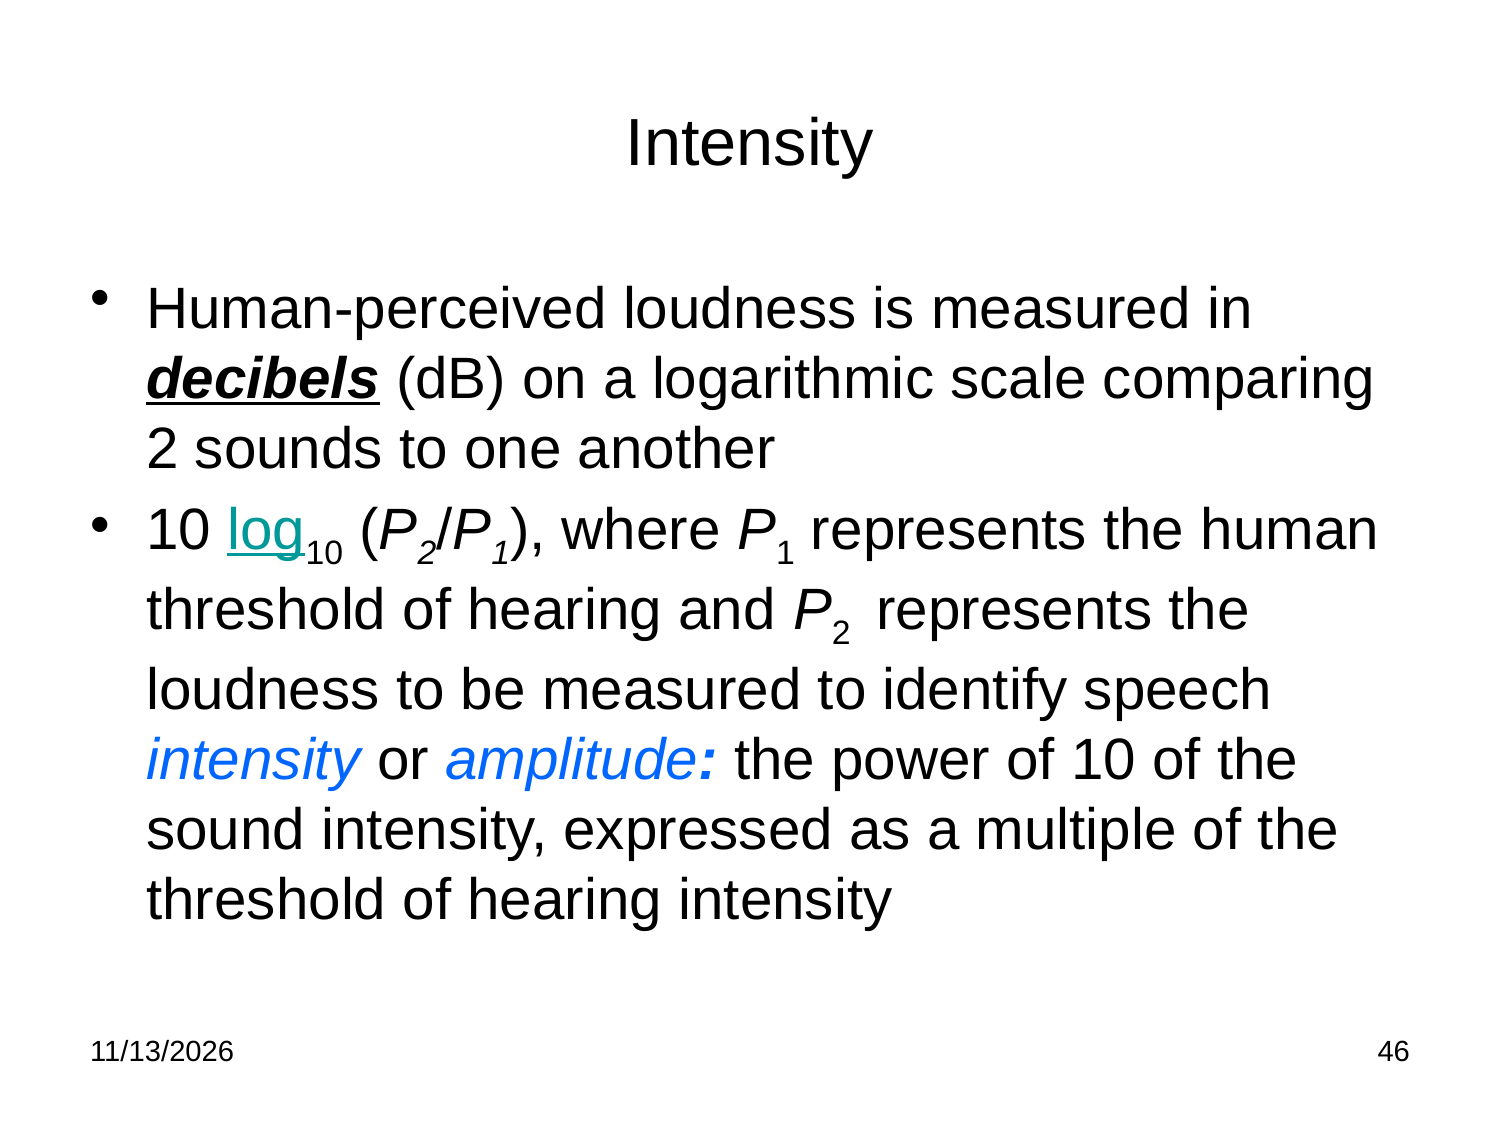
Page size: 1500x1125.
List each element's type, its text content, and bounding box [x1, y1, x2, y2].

slide_number 46 [1074, 1024, 1426, 1103]
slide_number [74, 1024, 426, 1103]
list Human-perceived loudness is measured in decibels (dB) on a logarithmic scale comparing 2 sounds to one another 10 log10 (P2/P1), where P1 represents the human threshold of hearing and P2 represents the loudness to be measured to identify speech intensity or amplitude: the power of 10 of the sound intensity, expressed as a multiple of the threshold of hearing intensity [75, 262, 1425, 1005]
title Intensity [75, 45, 1425, 233]
